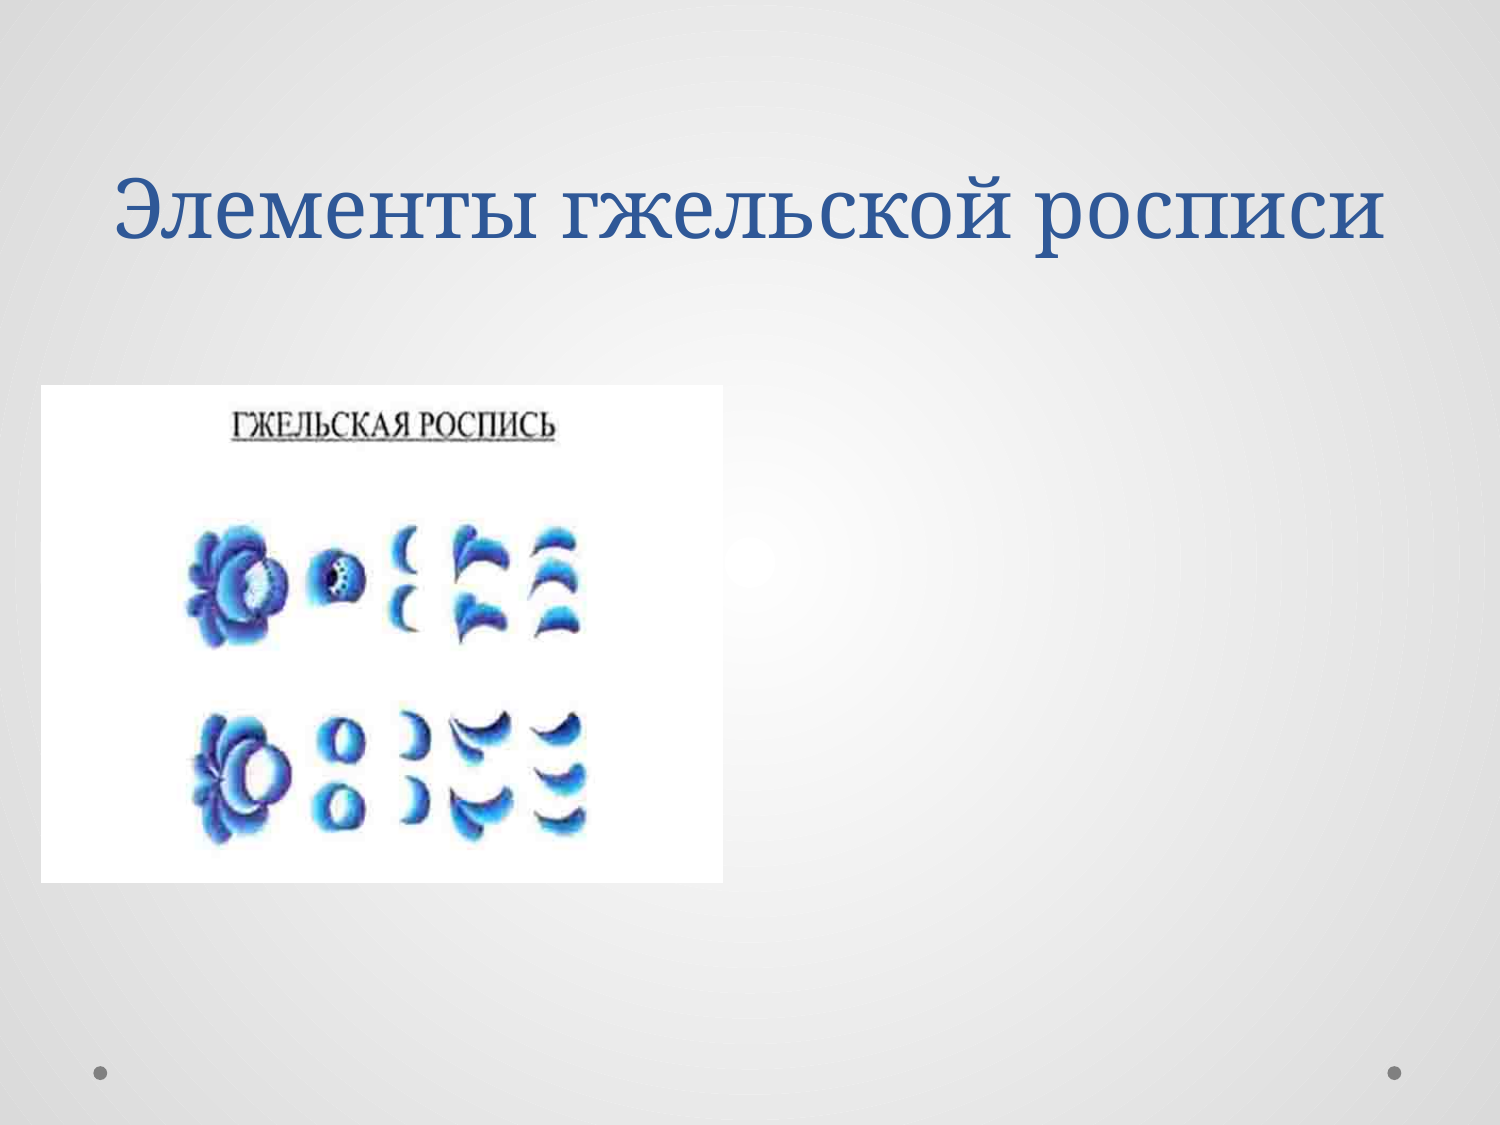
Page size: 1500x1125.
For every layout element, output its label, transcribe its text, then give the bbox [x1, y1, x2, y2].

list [41, 384, 724, 883]
title Элементы гжельской росписи [75, 42, 1425, 263]
